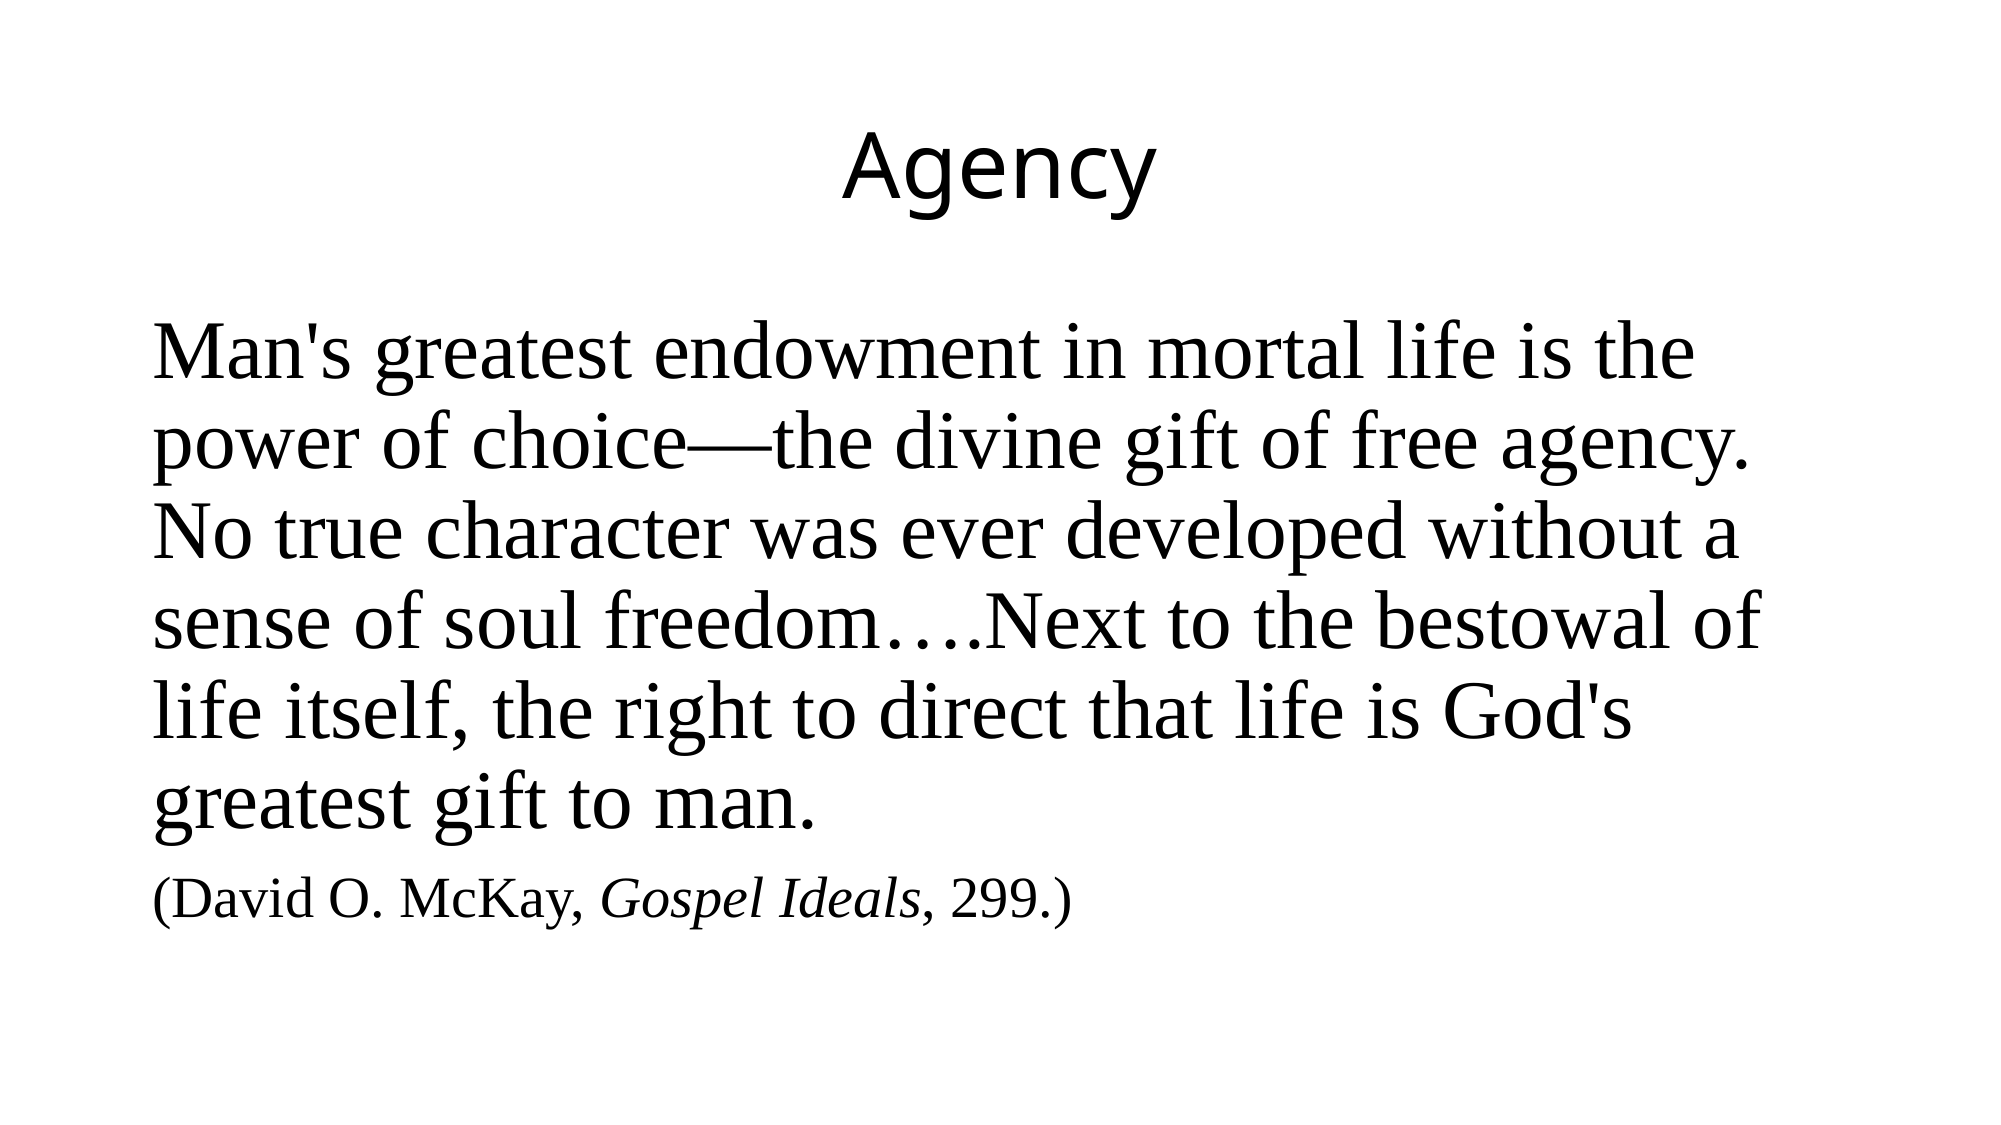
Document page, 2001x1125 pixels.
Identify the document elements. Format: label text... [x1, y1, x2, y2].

title Agency [137, 59, 1863, 278]
list Man's greatest endowment in mortal life is the power of choice—the divine gift of free agency. No true character was ever developed without a sense of soul freedom….Next to the bestowal of life itself, the right to direct that life is God's greatest gift to man. (David O. McKay, Gospel Ideals, 299.) [137, 299, 1863, 1066]
